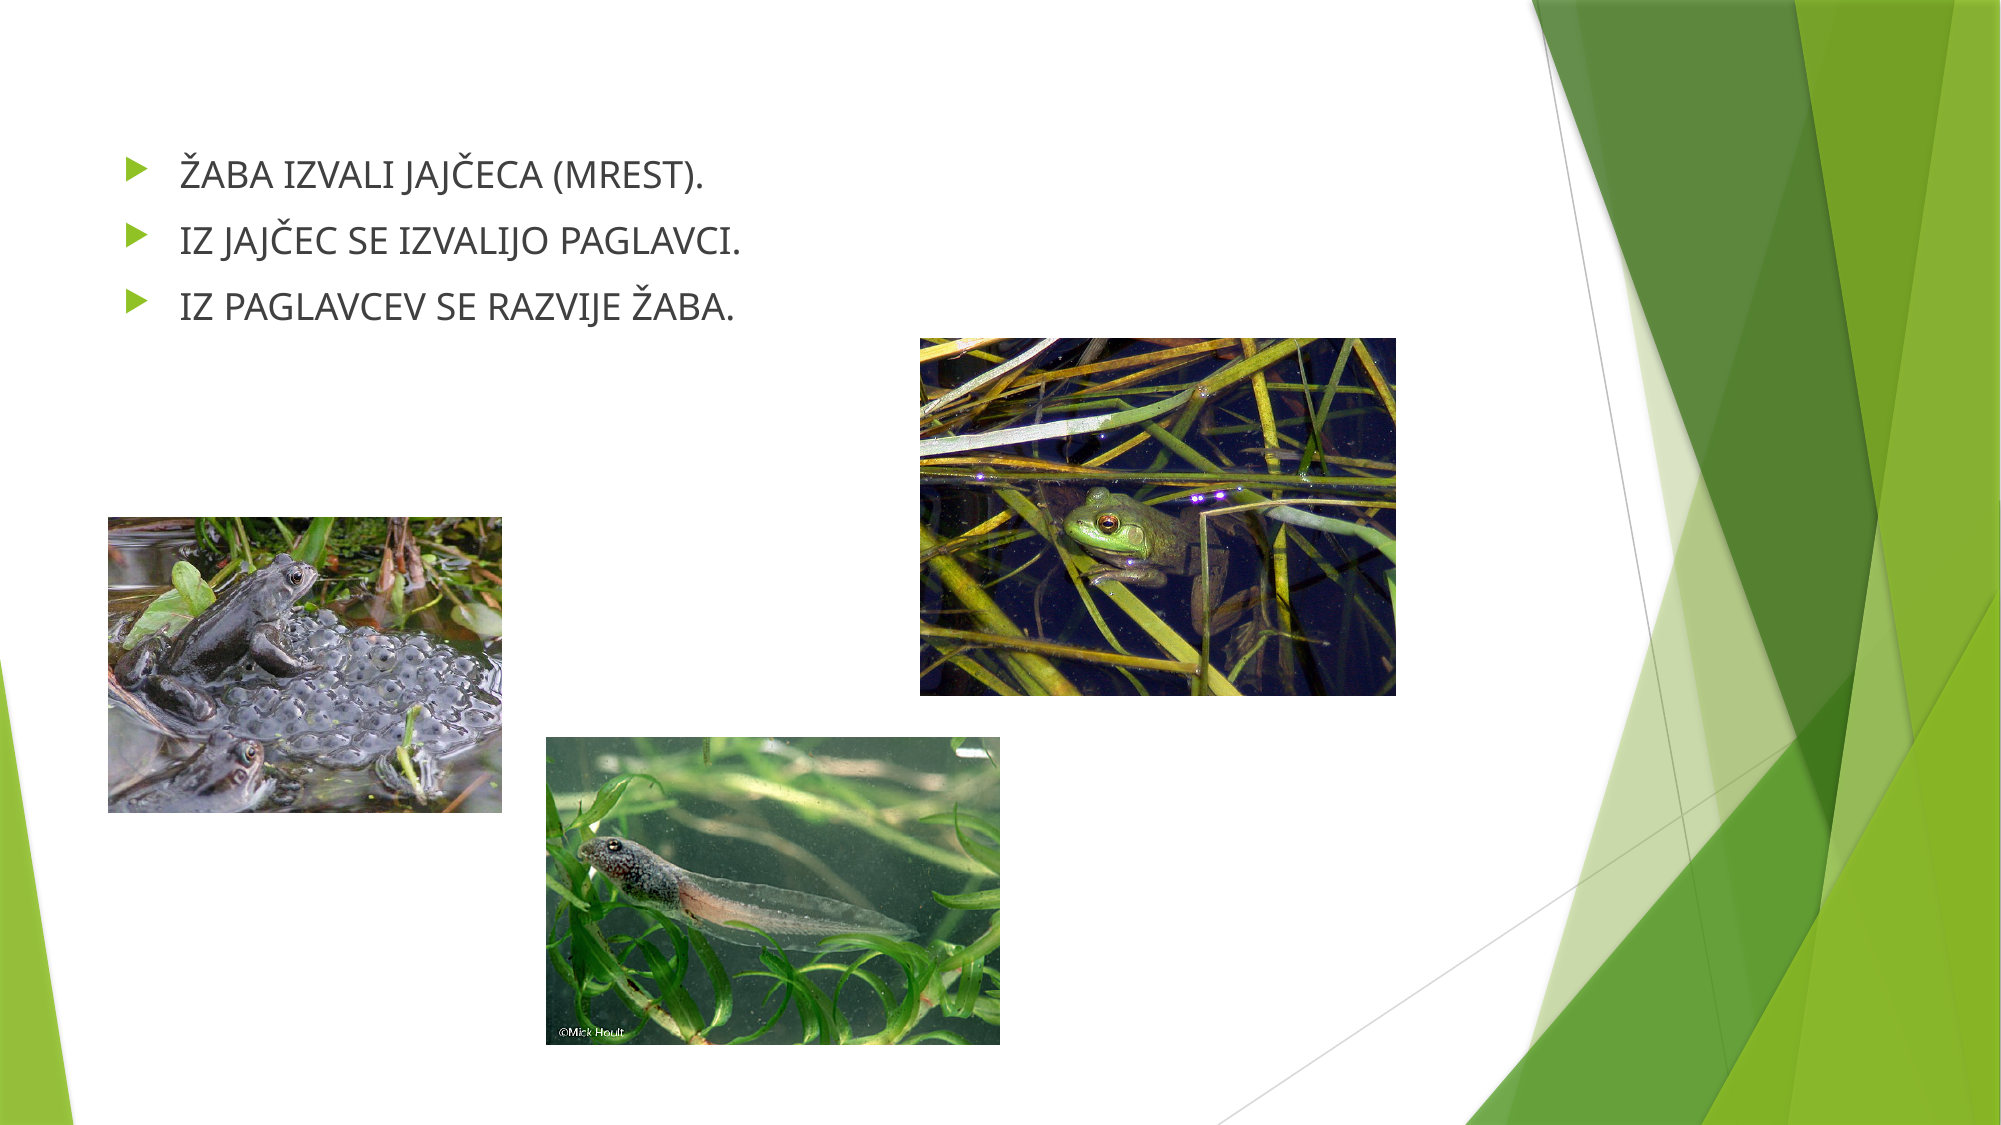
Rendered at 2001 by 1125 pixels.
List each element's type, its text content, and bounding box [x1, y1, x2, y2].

list ŽABA IZVALI JAJČECA (MREST). IZ JAJČEC SE IZVALIJO PAGLAVCI. IZ PAGLAVCEV SE RAZVIJE ŽABA. [108, 143, 1519, 780]
picture [107, 516, 503, 813]
picture [546, 737, 1001, 1046]
picture [919, 338, 1397, 697]
